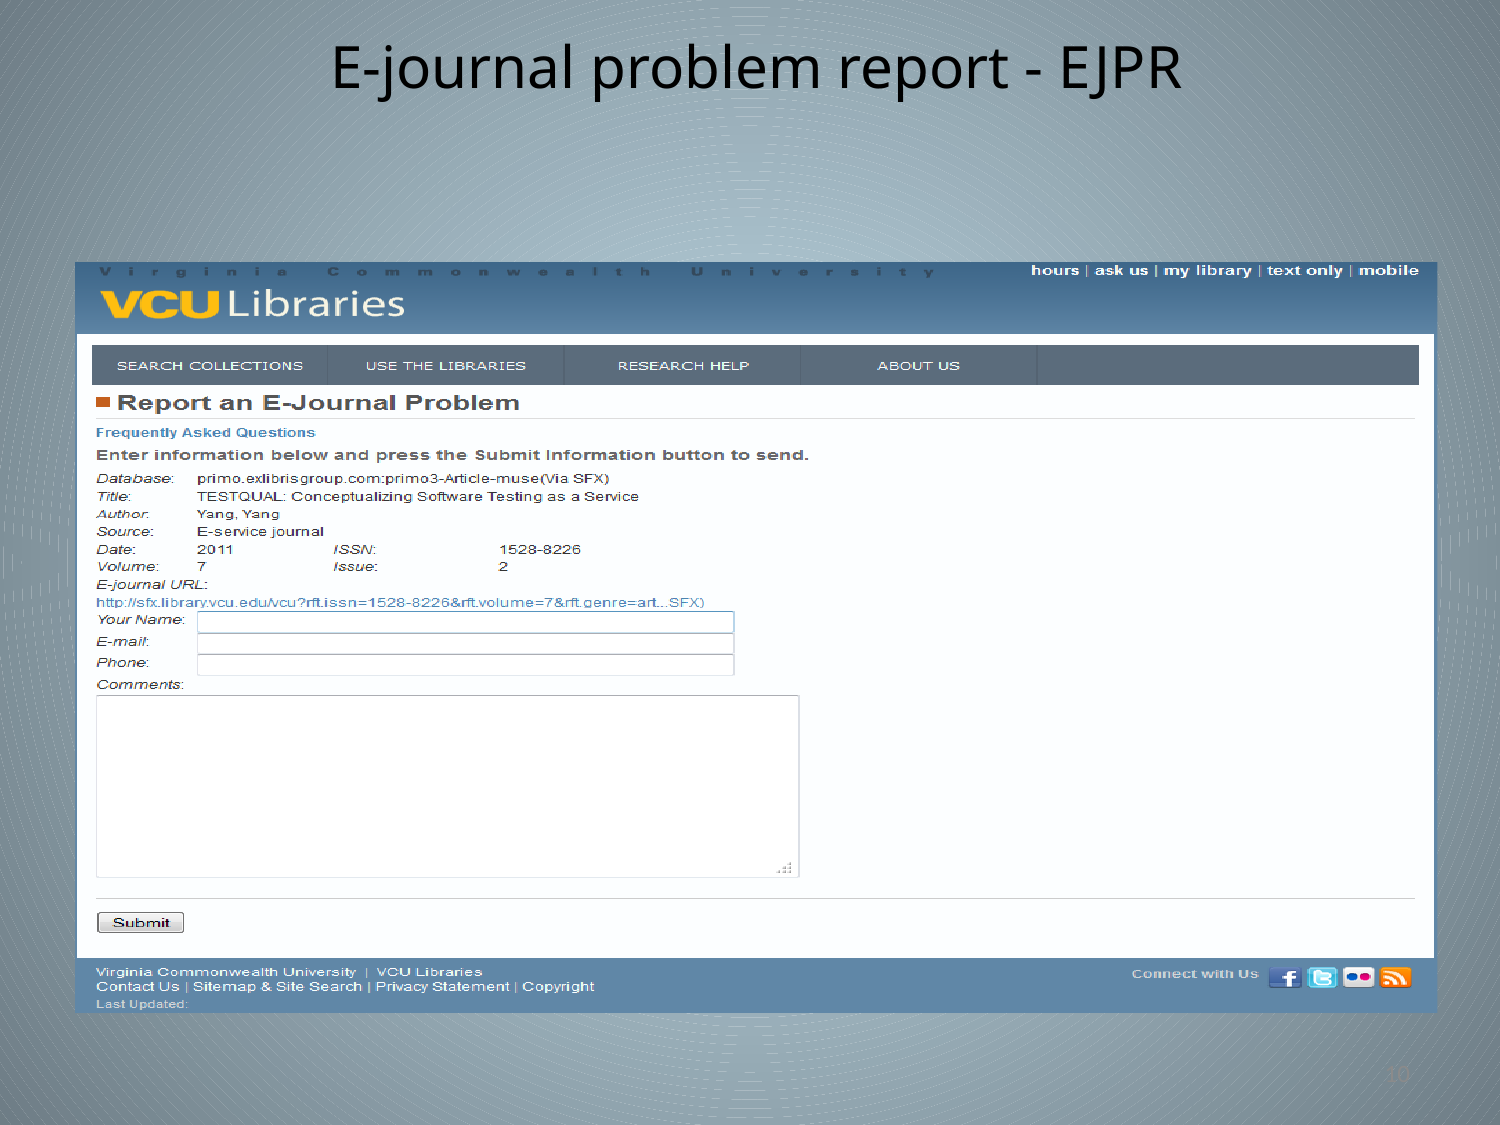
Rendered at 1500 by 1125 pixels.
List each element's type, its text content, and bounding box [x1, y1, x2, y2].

title E-journal problem report - EJPR [81, 17, 1432, 113]
slide_number 10 [1074, 1042, 1425, 1103]
picture [74, 262, 1438, 1013]
